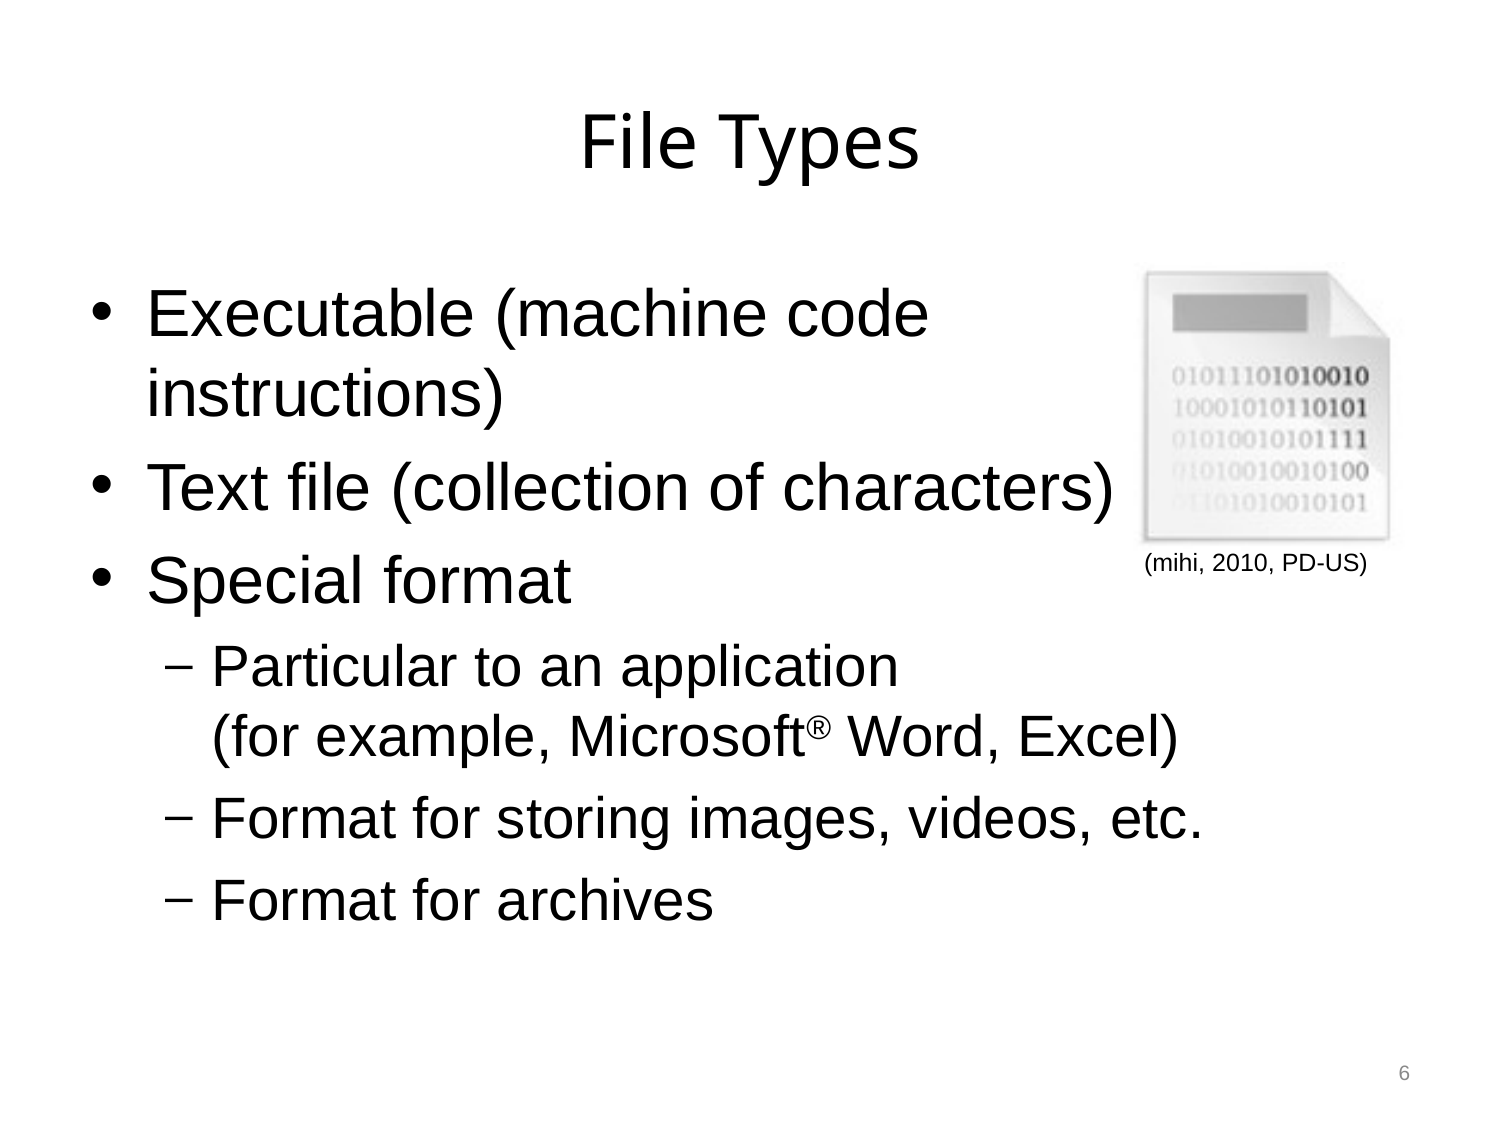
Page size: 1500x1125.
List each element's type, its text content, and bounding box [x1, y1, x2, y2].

list Executable (machine code instructions) Text file (collection of characters) Special format Particular to an application (for example, Microsoft® Word, Excel) Format for storing images, videos, etc. Format for archives [75, 262, 1235, 1013]
title File Types [75, 45, 1425, 233]
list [1103, 262, 1418, 551]
list (mihi, 2010, PD-US) [1129, 539, 1458, 594]
slide_number 6 [1341, 1027, 1425, 1118]
